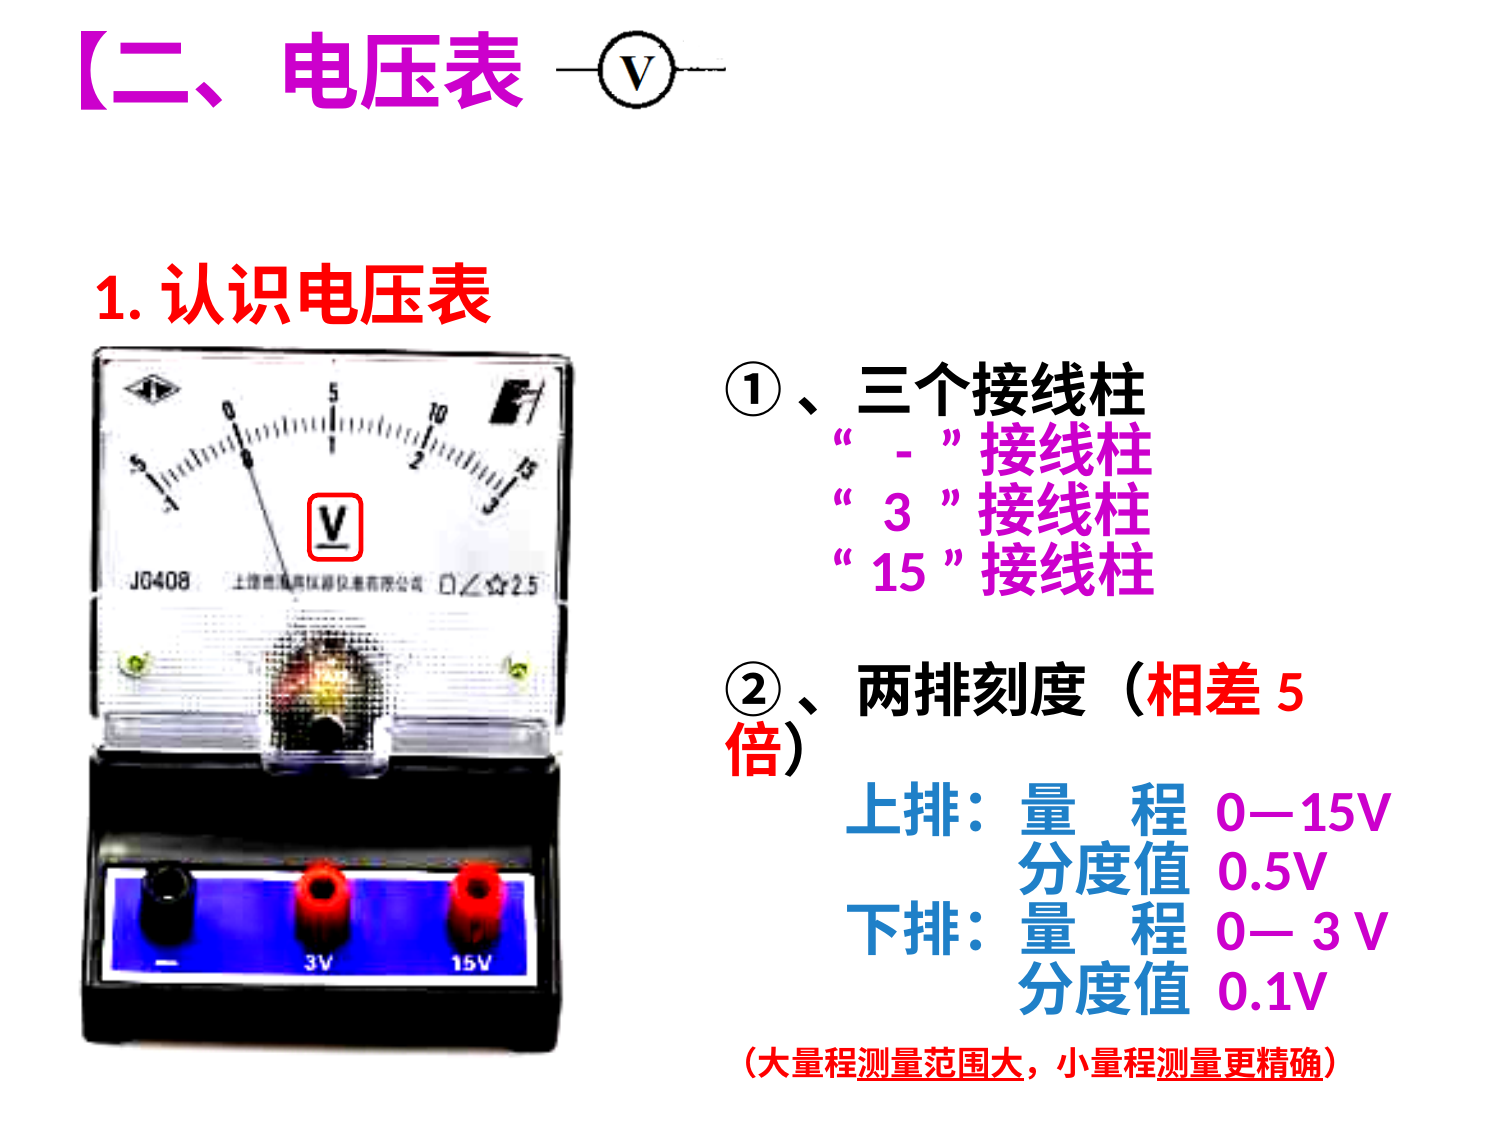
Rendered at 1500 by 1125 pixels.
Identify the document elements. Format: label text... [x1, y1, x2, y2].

text_box 1.认识电压表 [77, 265, 582, 341]
text_box ①、三个接线柱 “ - ”接线柱 “ 3 ”接线柱 “ 15 ”接线柱 ②、两排刻度（相差5倍） 上排：量 程 0—15V 分度值 0.5V 下排：量 程 0— 3 V 分度值 0.1V （大量程测量范围大，小量程测量更精确） [709, 356, 1417, 1090]
picture [553, 26, 730, 113]
picture [65, 345, 590, 1064]
text_box 【二、电压表 】 [11, 11, 1167, 127]
